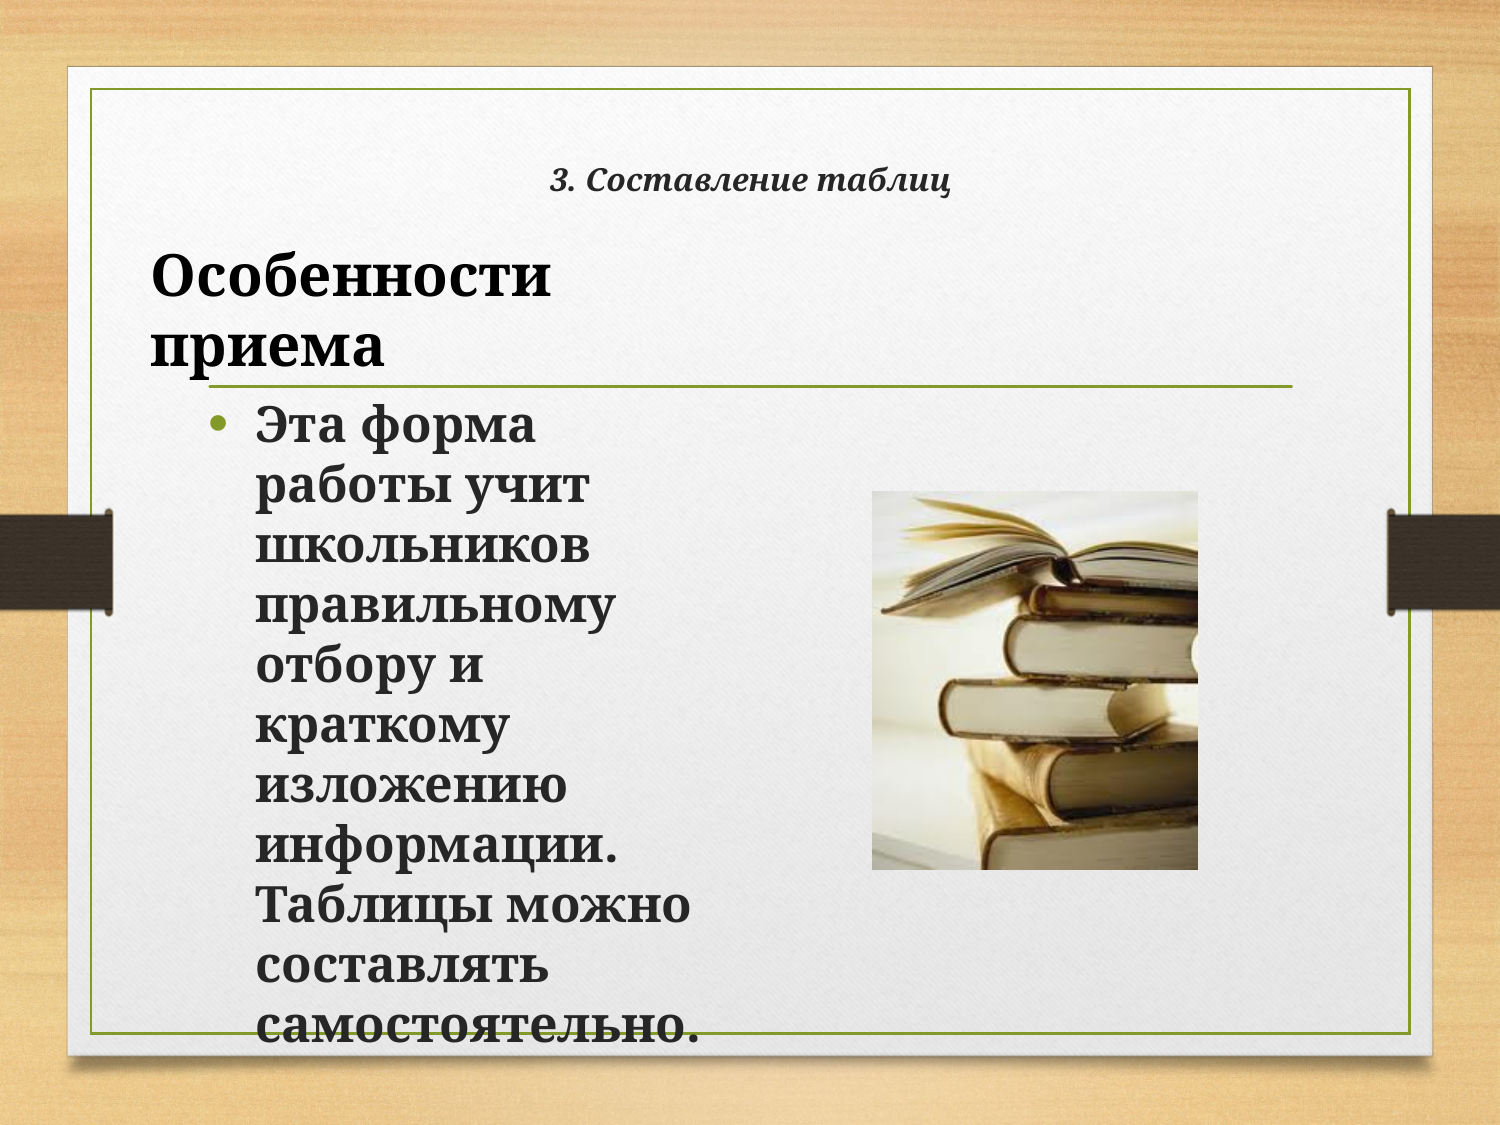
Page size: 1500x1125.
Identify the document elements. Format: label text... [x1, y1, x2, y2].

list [872, 491, 1198, 871]
picture [0, 0, 1500, 1125]
title 3. Составление таблиц [193, 113, 1309, 244]
list Эта форма работы учит школьников правильному отбору и краткому изложению информации. Таблицы можно составлять самостоятельно. [193, 385, 741, 977]
list Особенности приема [135, 243, 742, 386]
